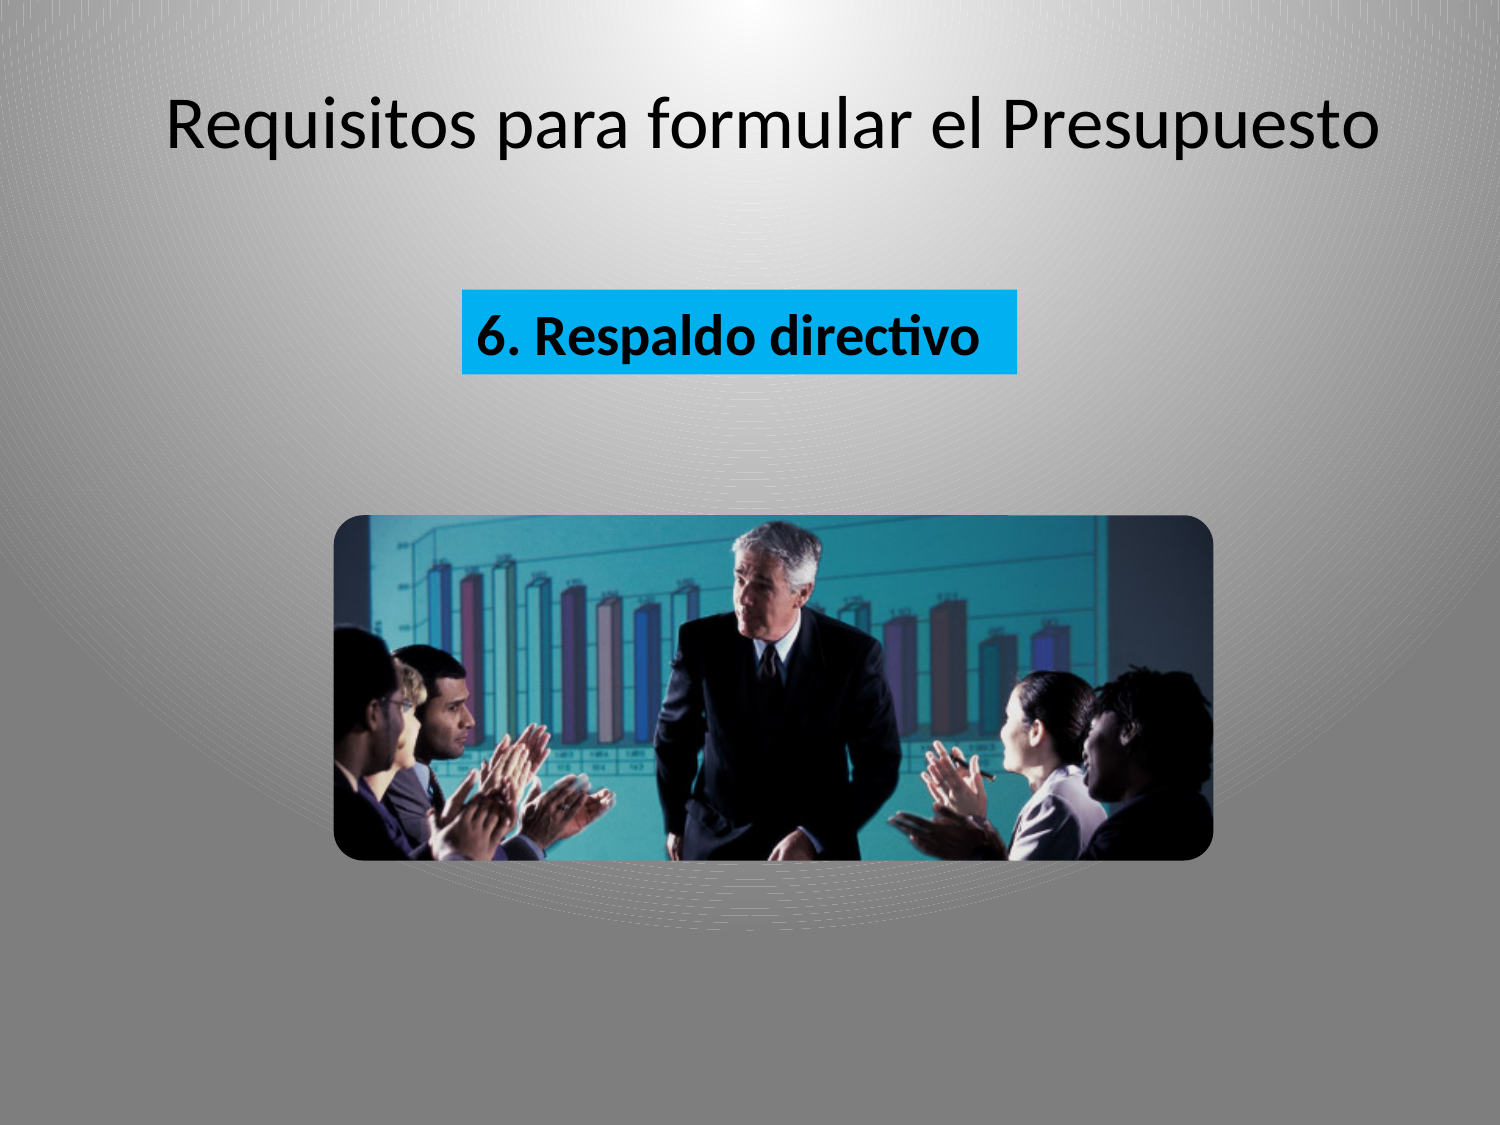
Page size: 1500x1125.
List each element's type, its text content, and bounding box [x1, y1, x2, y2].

text_box Requisitos para formular el Presupuesto [135, 66, 1412, 172]
picture [333, 514, 1214, 861]
text_box 6. Respaldo directivo [462, 289, 1018, 375]
